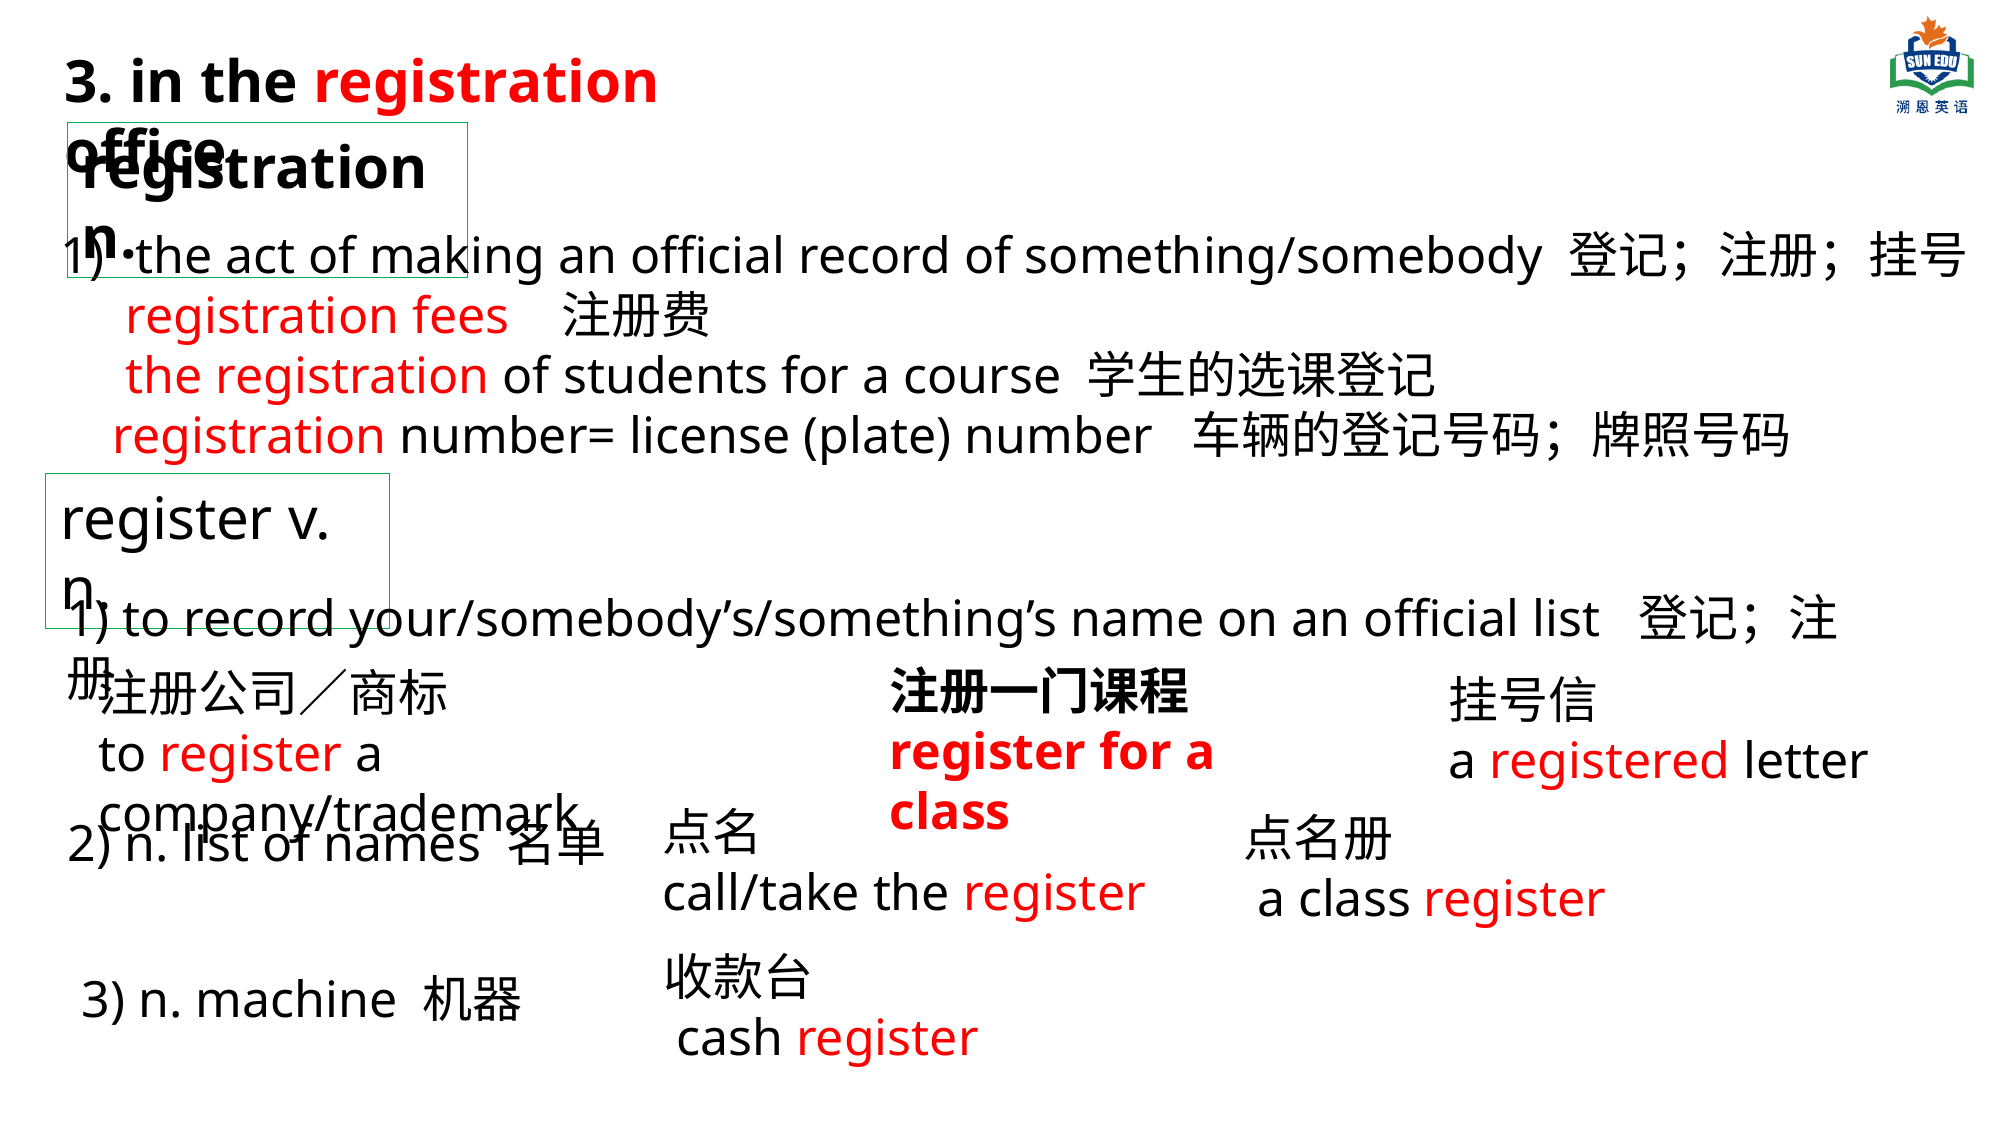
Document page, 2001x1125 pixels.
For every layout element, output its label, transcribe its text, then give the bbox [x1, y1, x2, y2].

text_box registration n. [67, 122, 468, 216]
text_box 注册公司／商标 to register a company/trademark [83, 654, 852, 850]
text_box 点名册 a class register [1229, 798, 1754, 934]
text_box 收款台 cash register [648, 937, 1023, 1073]
text_box 3) n. machine 机器 [67, 960, 556, 1035]
text_box the act of making an official record of something/somebody 登记；注册；挂号 registration fees 注册费 the registration of students for a course 学生的选课登记 registration number= license (plate) number 车辆的登记号码；牌照号码 [45, 216, 2000, 472]
text_box 注册一门课程 register for a class [875, 651, 1336, 847]
text_box 挂号信 a registered letter [1433, 661, 1895, 797]
text_box 2) n. list of names 名单 [53, 804, 625, 880]
text_box 点名 call/take the register [647, 793, 1229, 929]
picture [1882, 13, 1983, 119]
text_box 3. in the registration office [49, 37, 807, 192]
text_box register v. n. [45, 473, 390, 629]
text_box 1) to record your/somebody’s/something’s name on an official list 登记；注册 [51, 578, 1866, 714]
